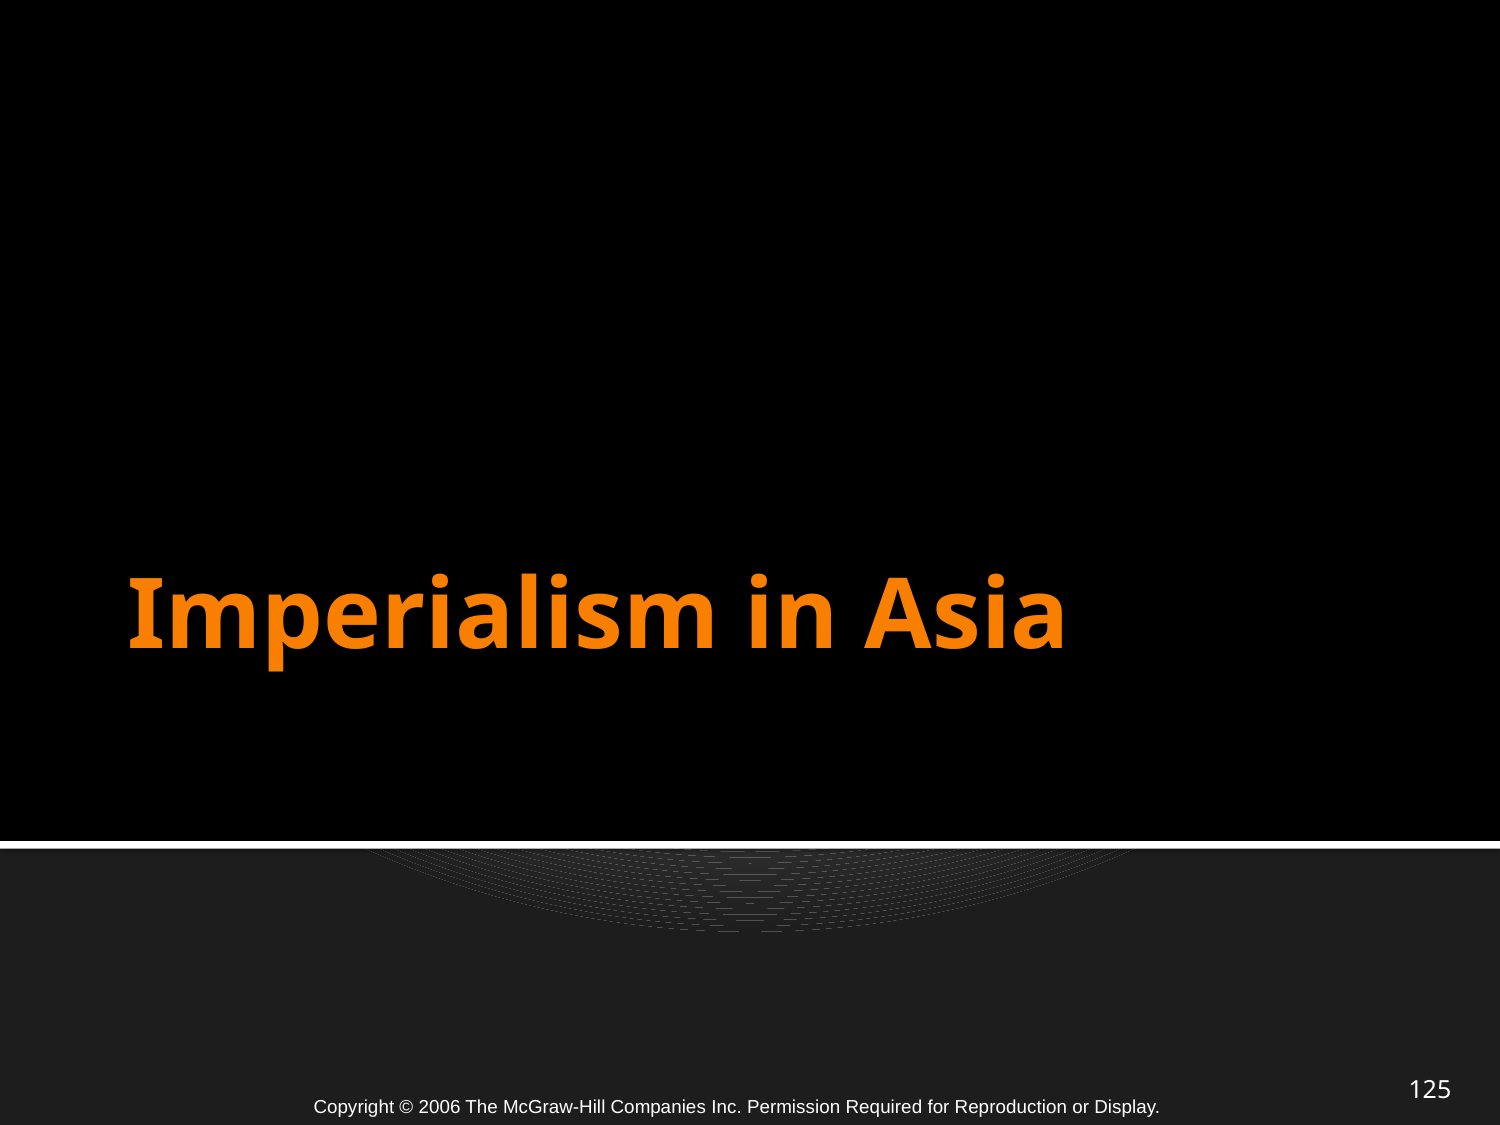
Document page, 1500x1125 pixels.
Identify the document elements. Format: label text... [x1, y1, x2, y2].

slide_number 125 [1345, 1062, 1467, 1108]
title Imperialism in Asia [112, 550, 1438, 825]
